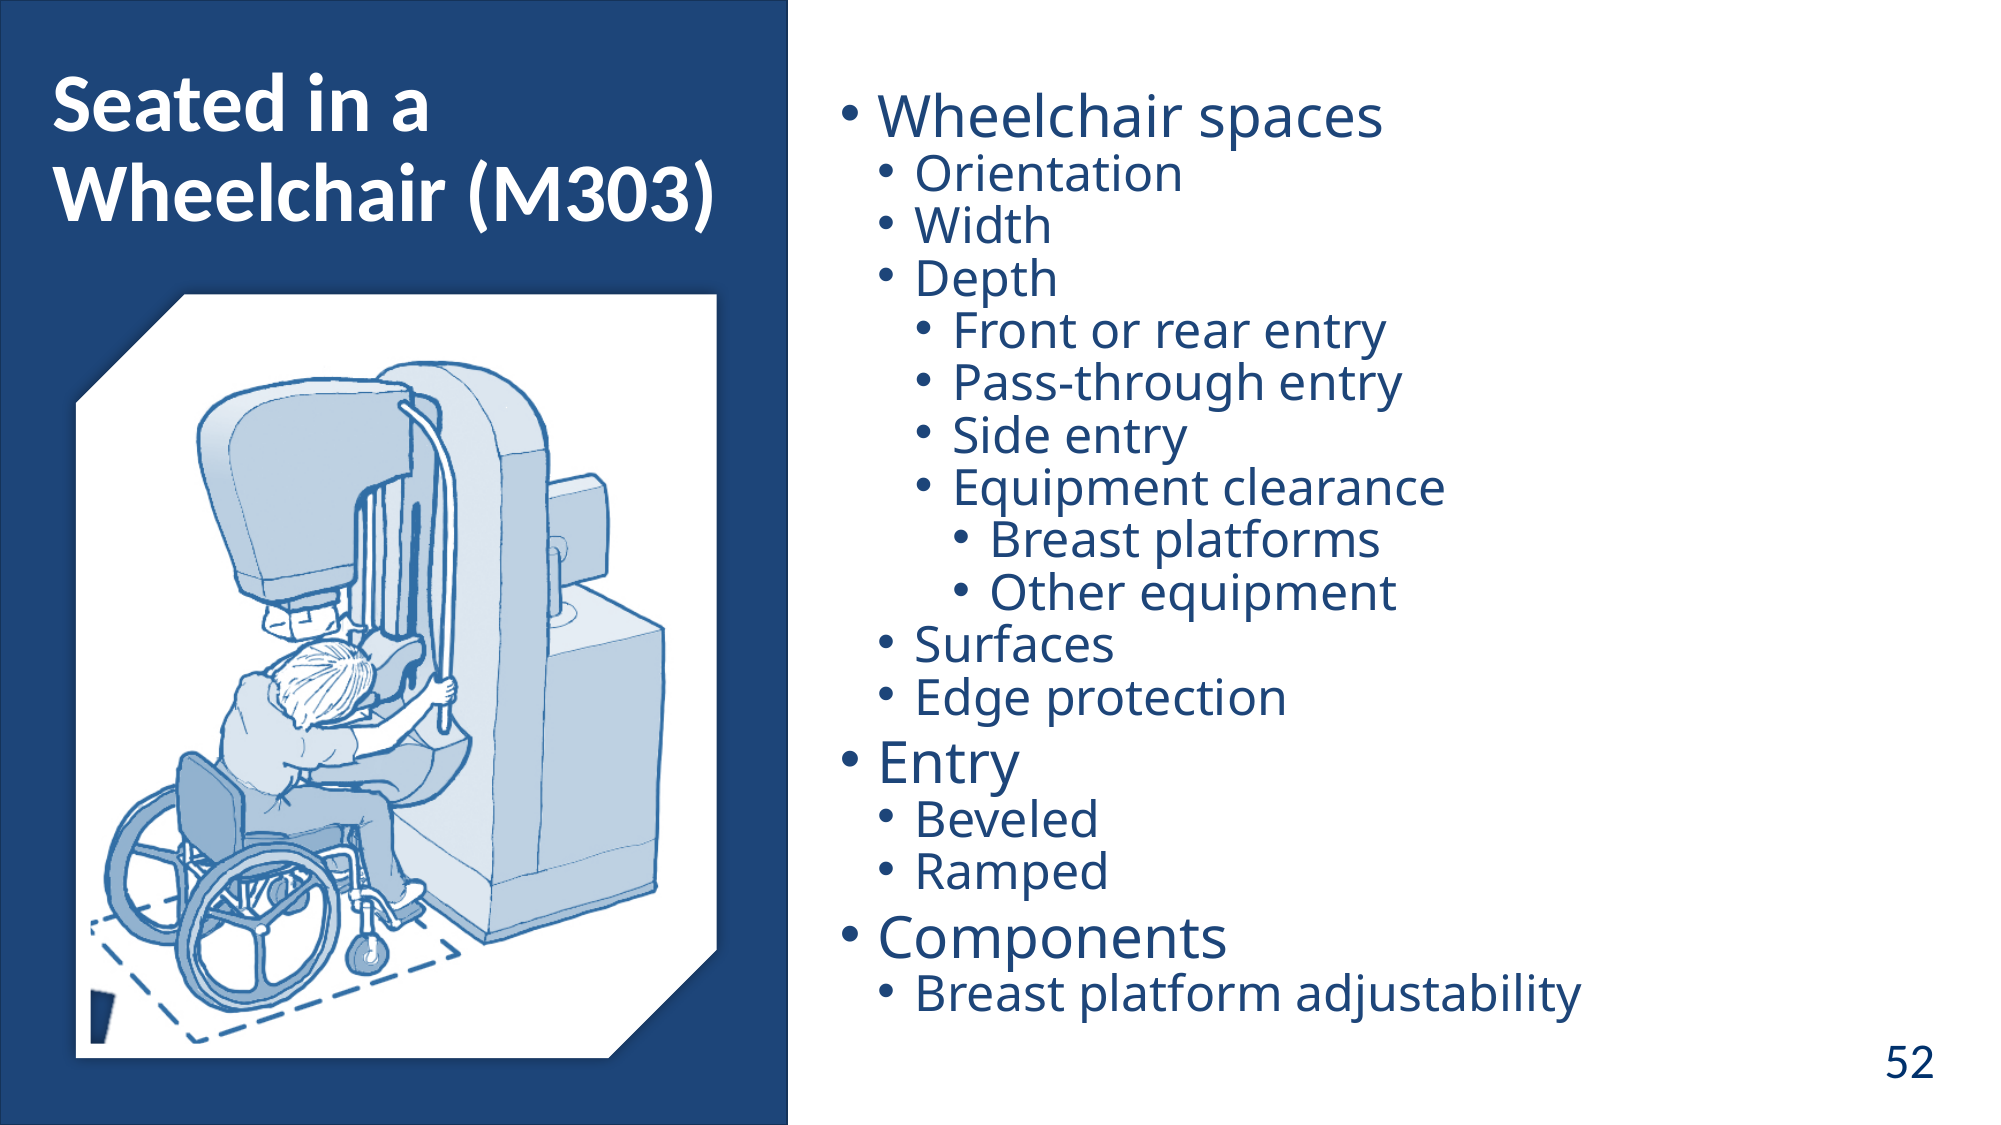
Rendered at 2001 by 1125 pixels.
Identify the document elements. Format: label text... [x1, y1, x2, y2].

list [83, 301, 710, 1051]
title Seated in a Wheelchair (M303) [37, 36, 750, 262]
slide_number 52 [1834, 1028, 1950, 1089]
list Wheelchair spaces Orientation Width Depth Front or rear entry Pass-through entry Side entry Equipment clearance Breast platforms Other equipment Surfaces Edge protection Entry Beveled Ramped Components Breast platform adjustability [824, 0, 1835, 1125]
